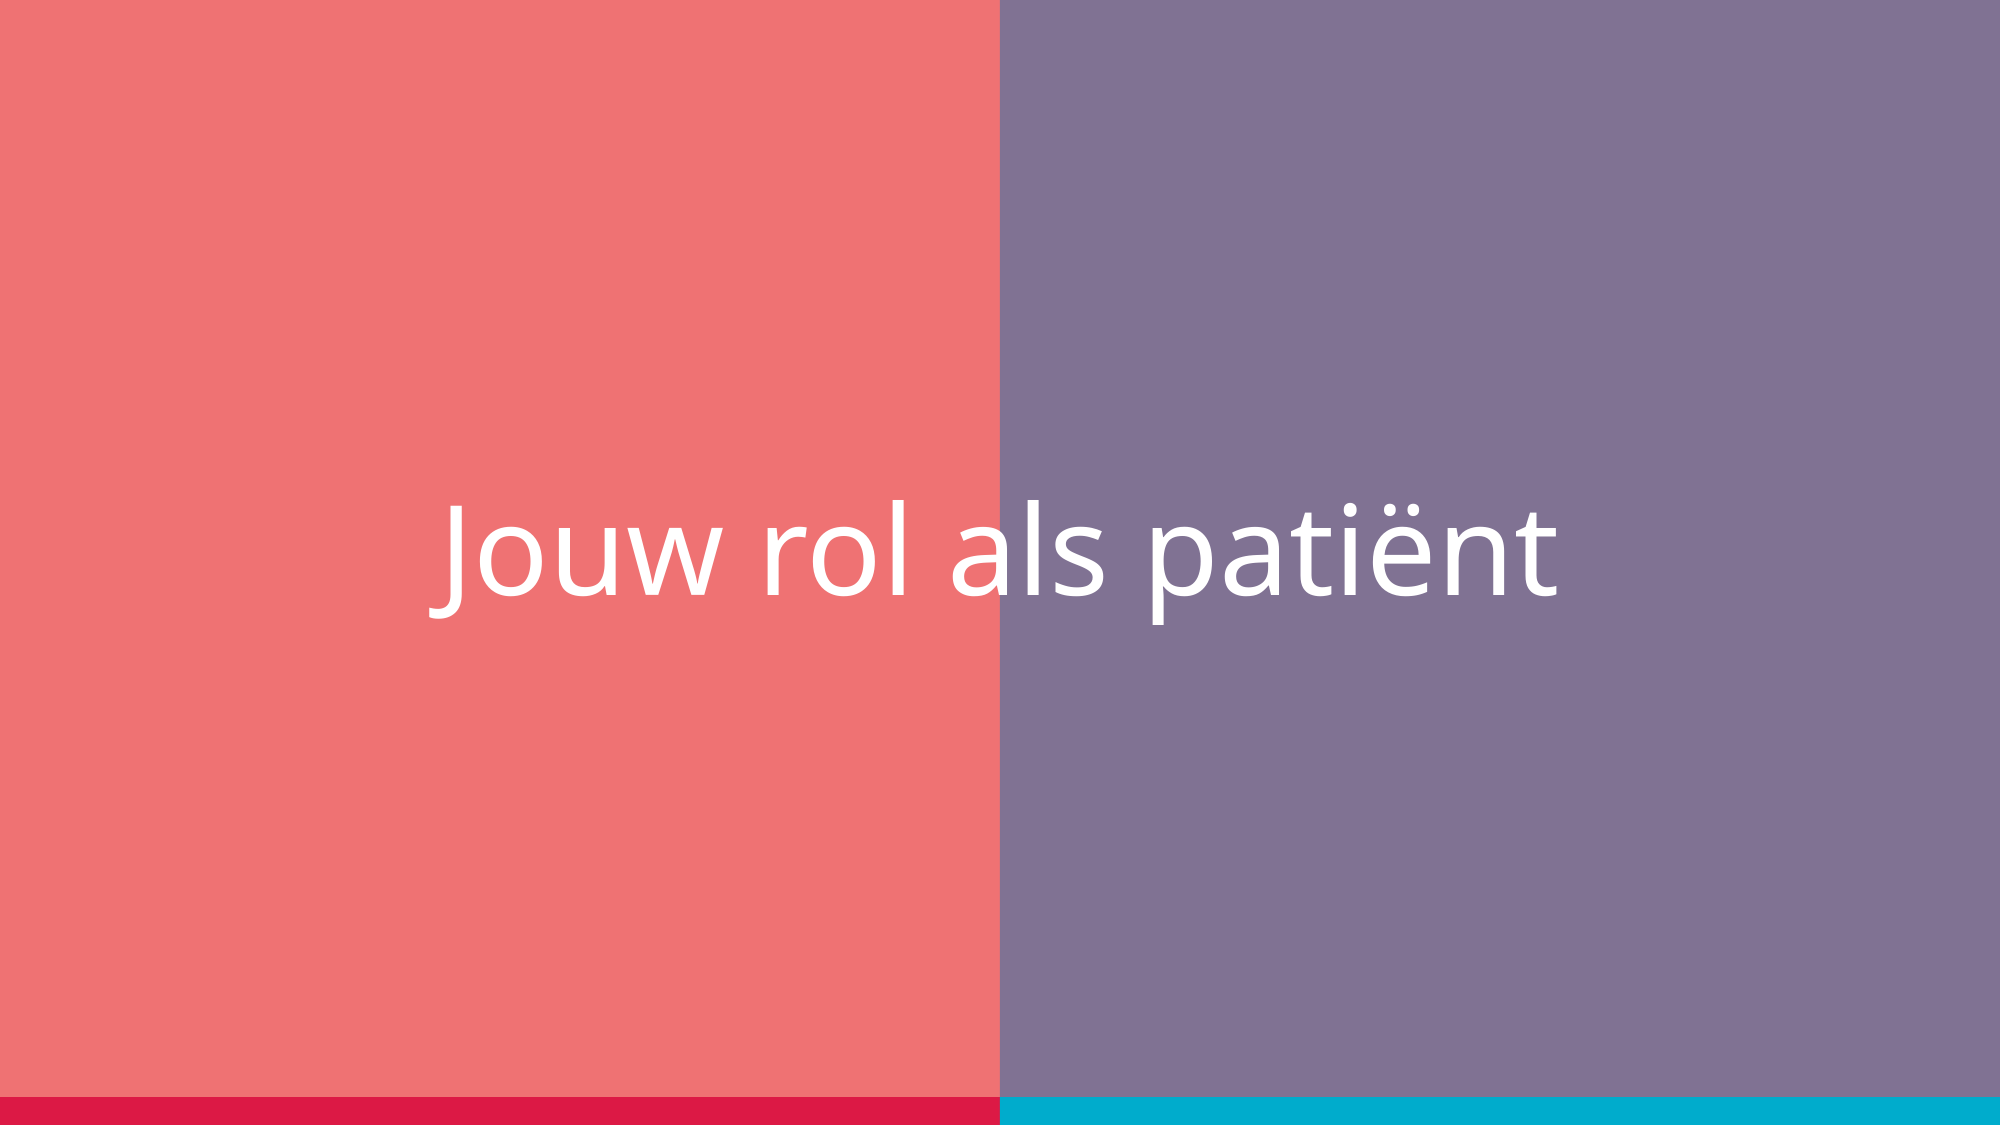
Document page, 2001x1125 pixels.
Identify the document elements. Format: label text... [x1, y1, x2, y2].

title Jouw rol als patiënt [331, 237, 1669, 872]
